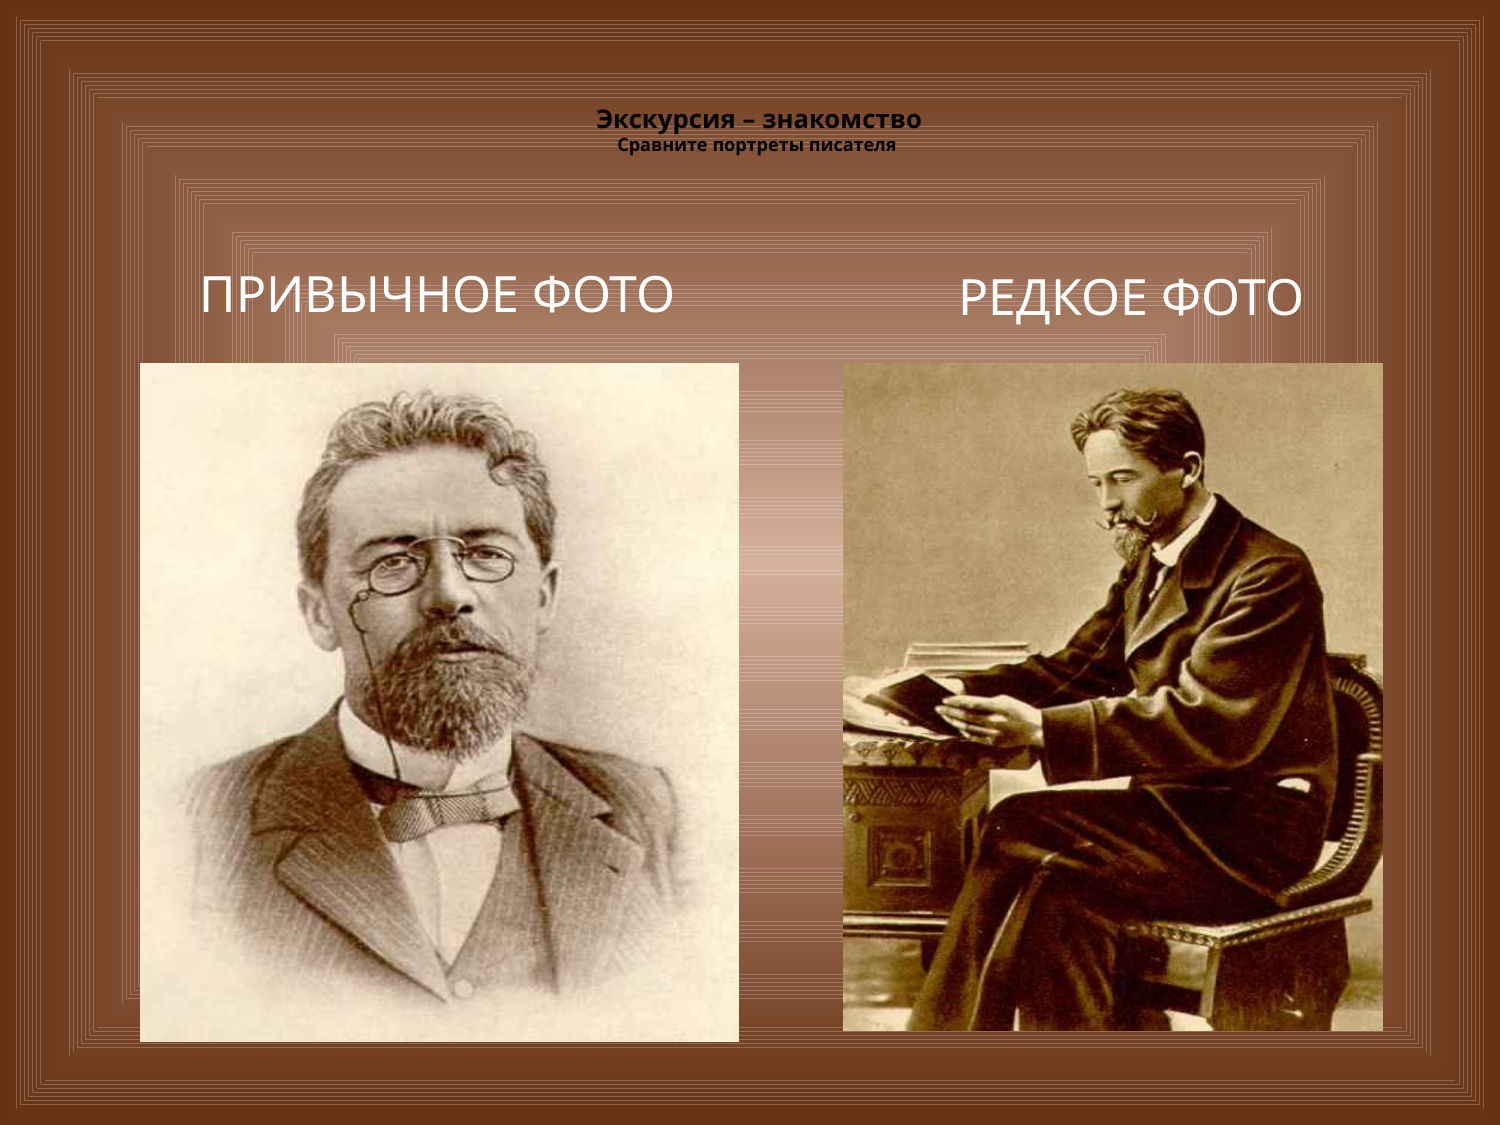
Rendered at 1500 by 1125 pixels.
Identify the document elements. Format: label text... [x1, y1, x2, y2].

title Экскурсия – знакомство Сравните портреты писателя [93, 35, 1425, 223]
list Привычное фото [93, 234, 757, 352]
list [843, 362, 1383, 1032]
list Редкое фото [761, 251, 1425, 340]
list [140, 362, 739, 1042]
